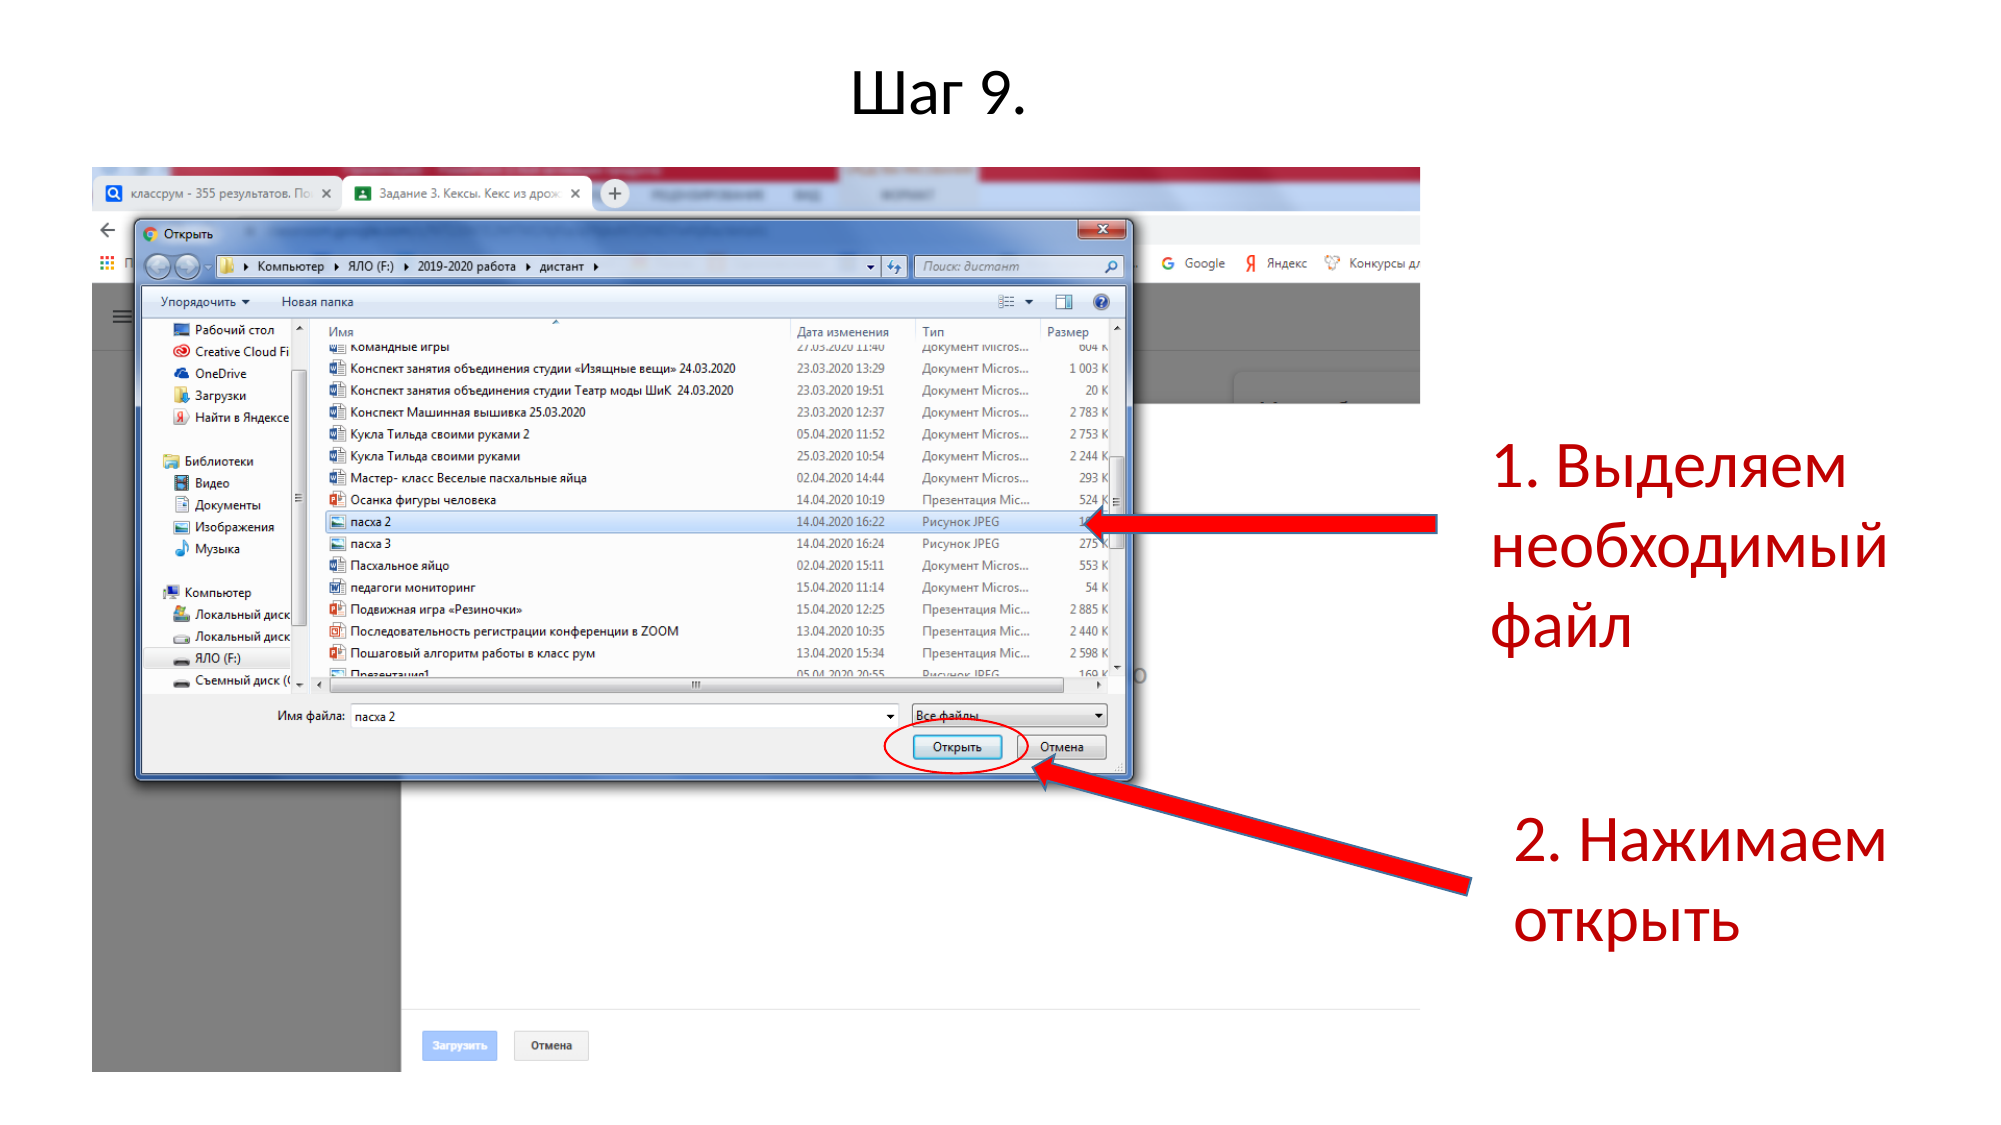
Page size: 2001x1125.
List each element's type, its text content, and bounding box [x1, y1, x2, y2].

text_box 1. Выделяем необходимый файл [1475, 413, 1920, 668]
text_box [1421, 514, 1438, 535]
picture [92, 167, 1421, 1072]
text_box 2. Нажимаем открыть [1498, 787, 1920, 963]
text_box [1421, 863, 1473, 897]
text_box Шаг 9. [835, 40, 1044, 136]
